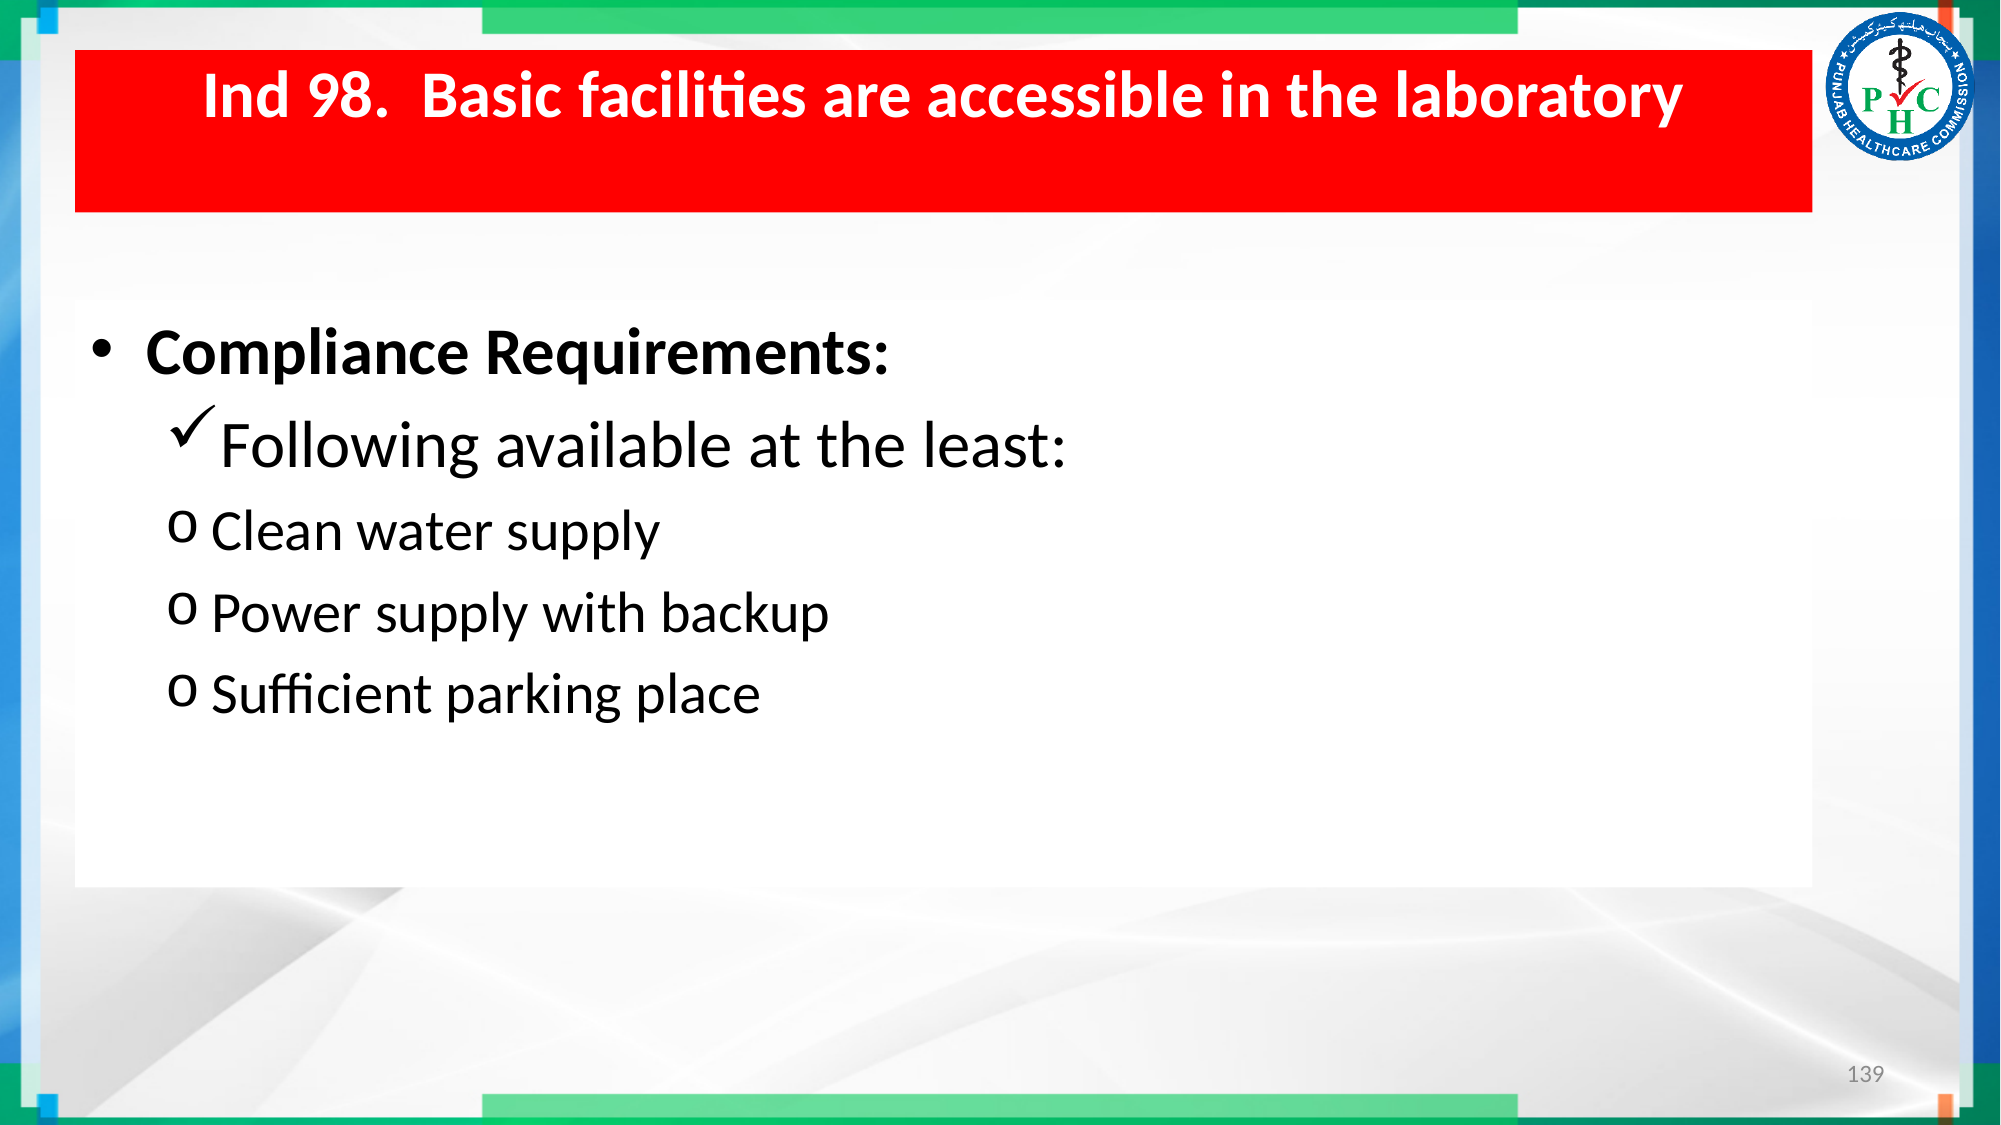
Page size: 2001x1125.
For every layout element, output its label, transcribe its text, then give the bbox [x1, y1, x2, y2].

slide_number 139 [1433, 1042, 1900, 1103]
picture [0, 0, 2001, 1125]
list Compliance Requirements: Following available at the least: Clean water supply Power supply with backup Sufficient parking place [75, 299, 1813, 888]
title Ind 98. Basic facilities are accessible in the laboratory [75, 50, 1813, 213]
